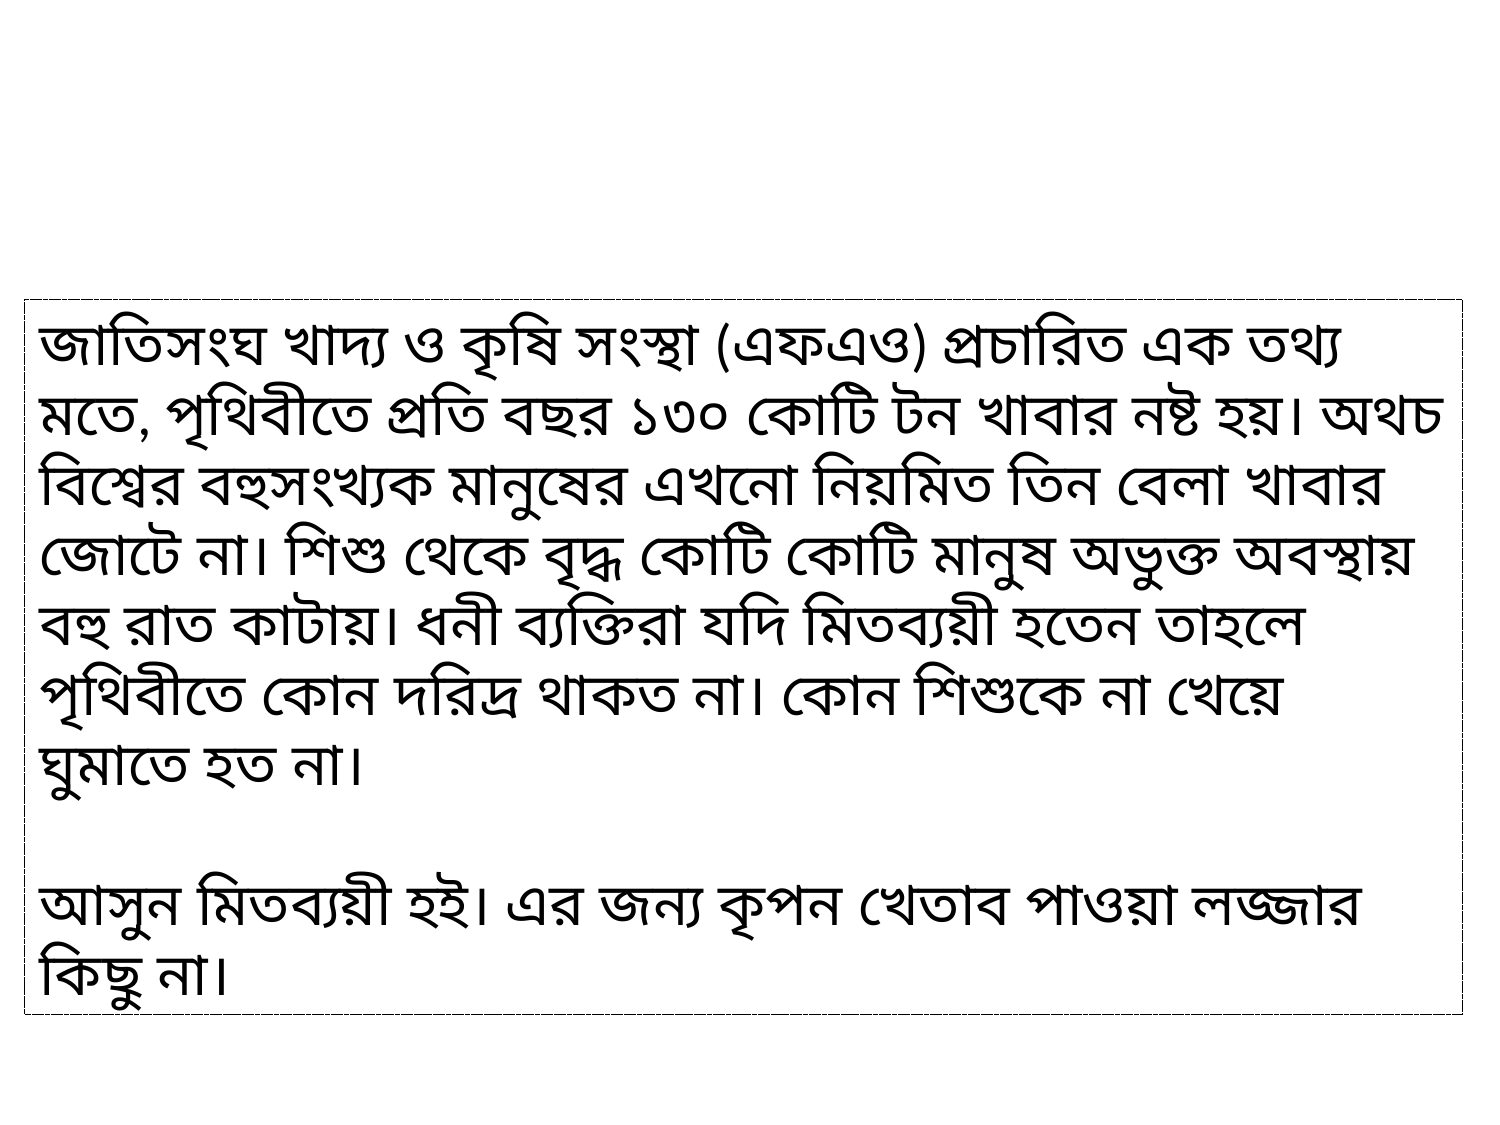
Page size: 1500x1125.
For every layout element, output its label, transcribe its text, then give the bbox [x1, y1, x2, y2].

text_box জাতিসংঘ খাদ্য ও কৃষি সংস্থা (এফএও) প্রচারিত এক তথ্য মতে, পৃথিবীতে প্রতি বছর ১৩০ কোটি টন খাবার নষ্ট হয়। অথচ বিশ্বের বহুসংখ্যক মানুষের এখনো নিয়মিত তিন বেলা খাবার জোটে না। শিশু থেকে বৃদ্ধ কোটি কোটি মানুষ অভুক্ত অবস্থায় বহু রাত কাটায়। ধনী ব্যক্তিরা যদি মিতব্যয়ী হতেন তাহলে পৃথিবীতে কোন দরিদ্র থাকত না। কোন শিশুকে না খেয়ে ঘুমাতে হত না। আসুন মিতব্যয়ী হই। এর জন্য কৃপন খেতাব পাওয়া লজ্জার কিছু না। [24, 299, 1463, 1015]
